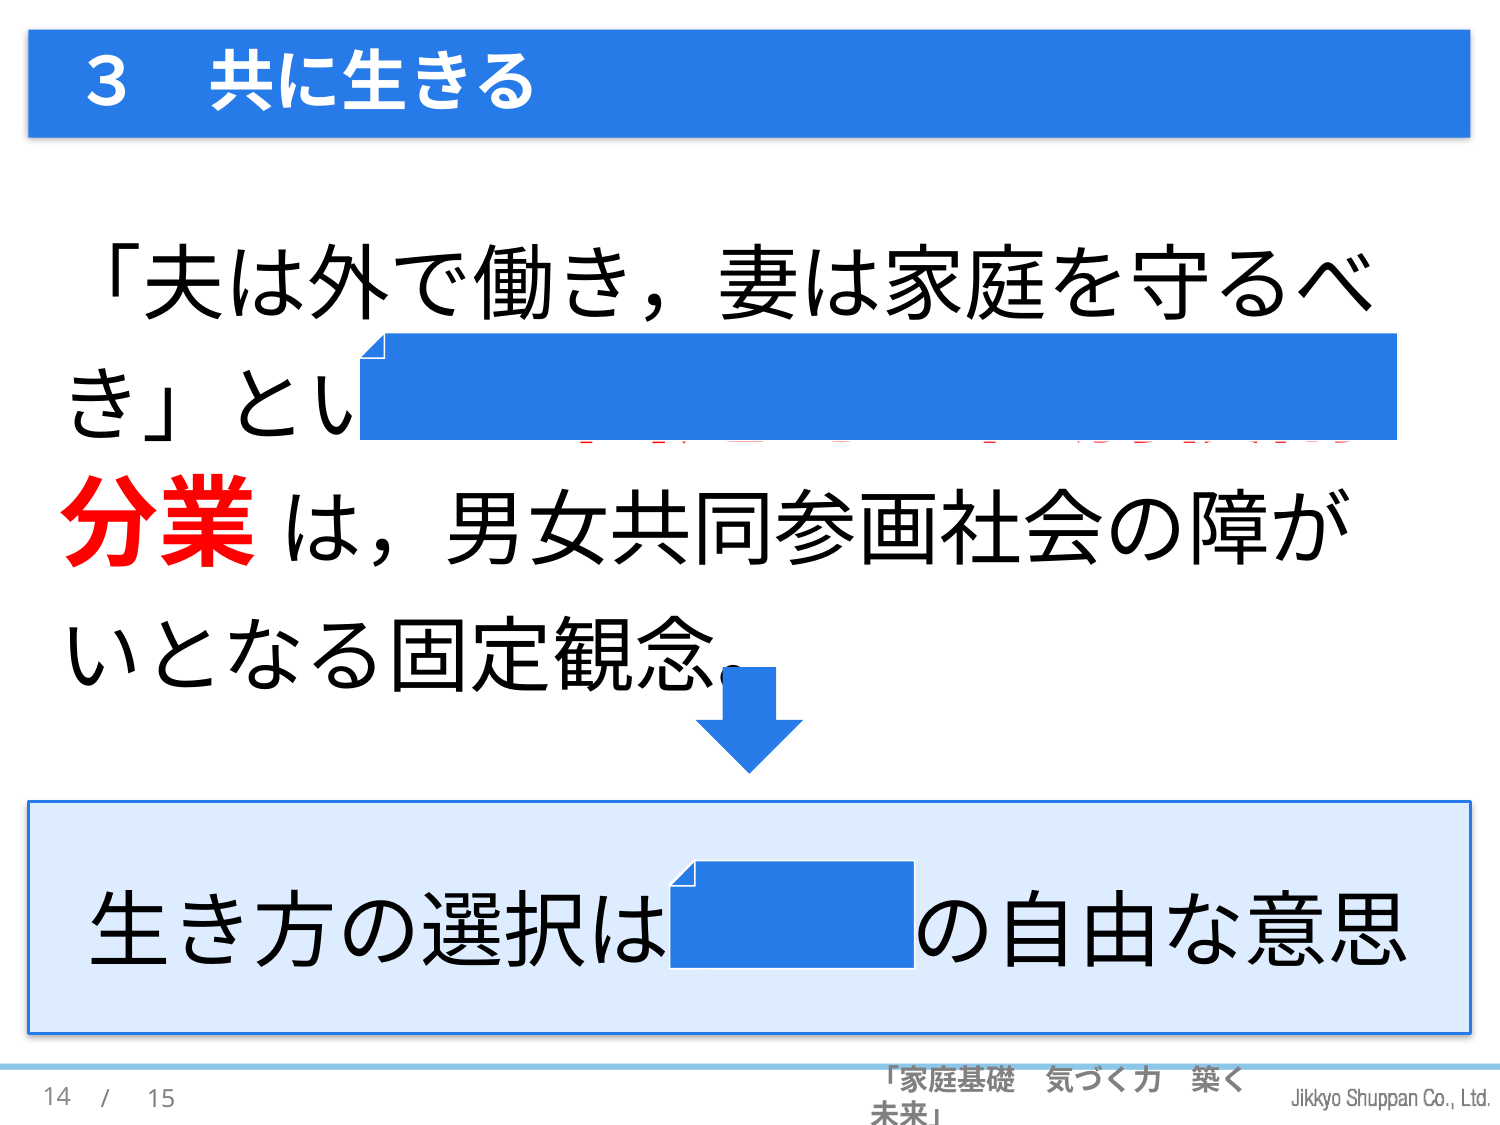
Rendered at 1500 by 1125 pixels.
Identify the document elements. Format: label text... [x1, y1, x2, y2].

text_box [669, 860, 915, 969]
picture [0, 0, 1500, 1125]
slide_number 14 [3, 1073, 86, 1122]
picture [915, 1119, 922, 1125]
title ３ 共に生きる [28, 29, 1471, 138]
picture [876, 1119, 883, 1125]
text_box 生き方の選択は 個人 の自由な意思 [28, 801, 1471, 1034]
text_box [695, 667, 804, 774]
picture [886, 1118, 893, 1125]
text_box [359, 332, 1398, 441]
list 「夫は外で働き，妻は家庭を守るべき」といった 固定的な性別役割分業 は，男女共同参画社会の障がいとなる固定観念。 [44, 199, 1442, 715]
